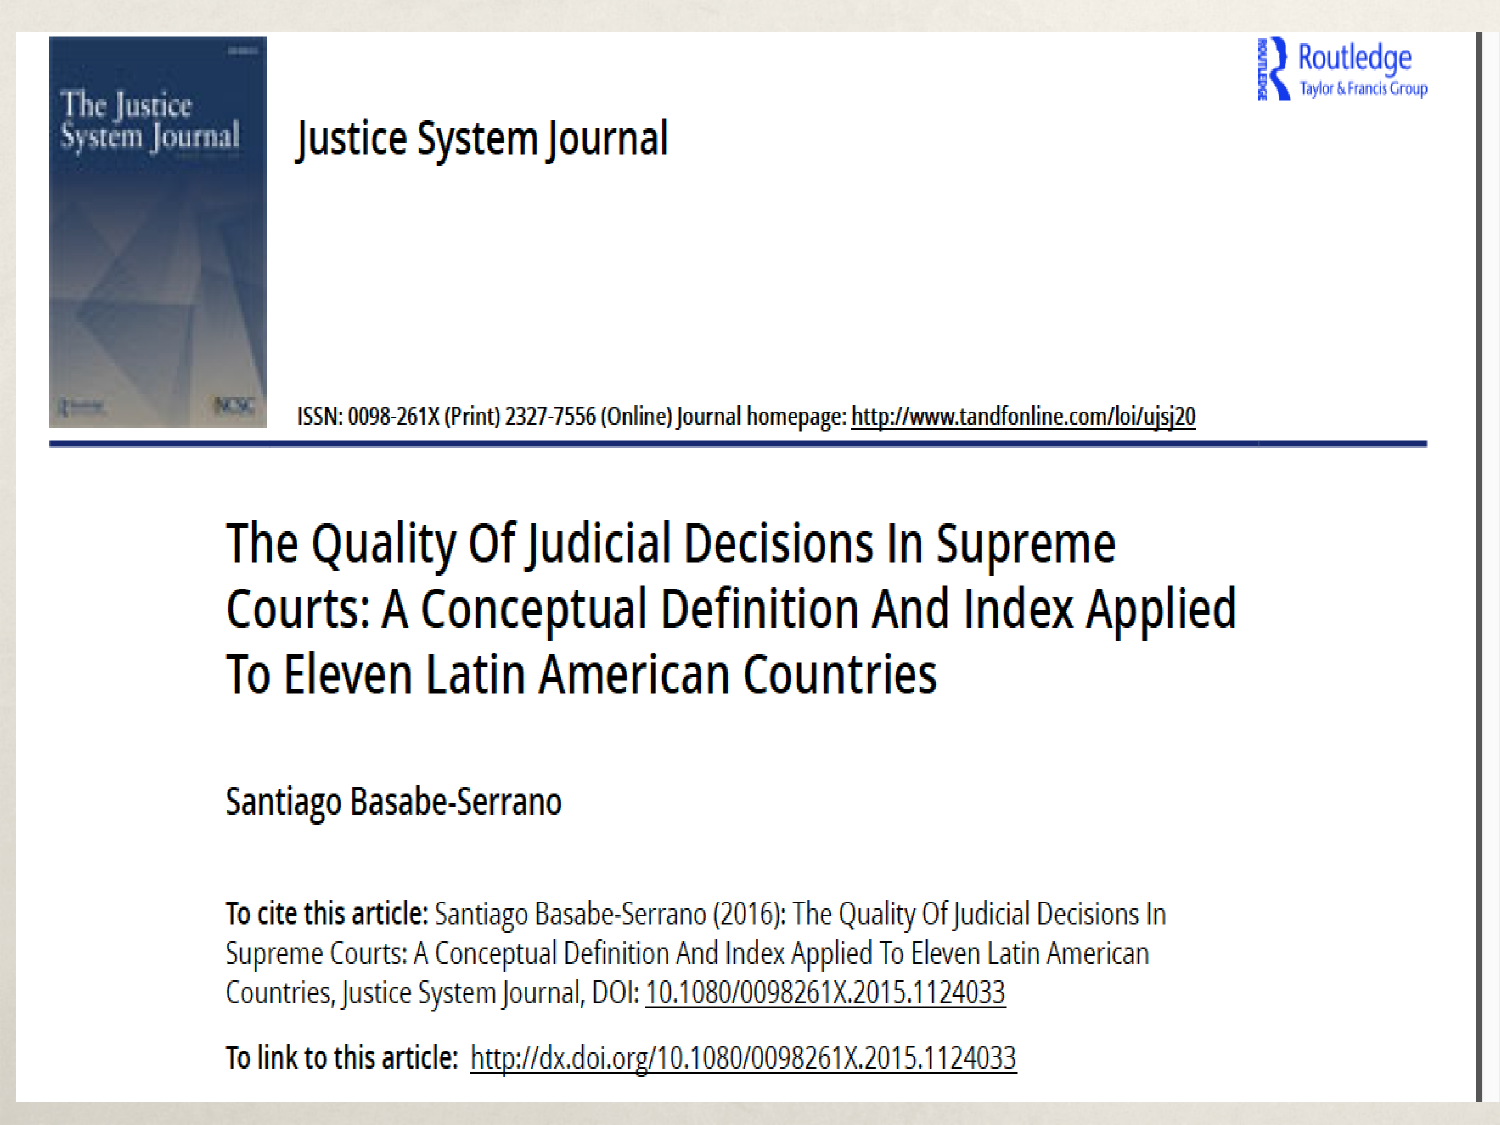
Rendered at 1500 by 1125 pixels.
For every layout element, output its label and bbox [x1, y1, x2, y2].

list [14, 30, 1500, 1104]
